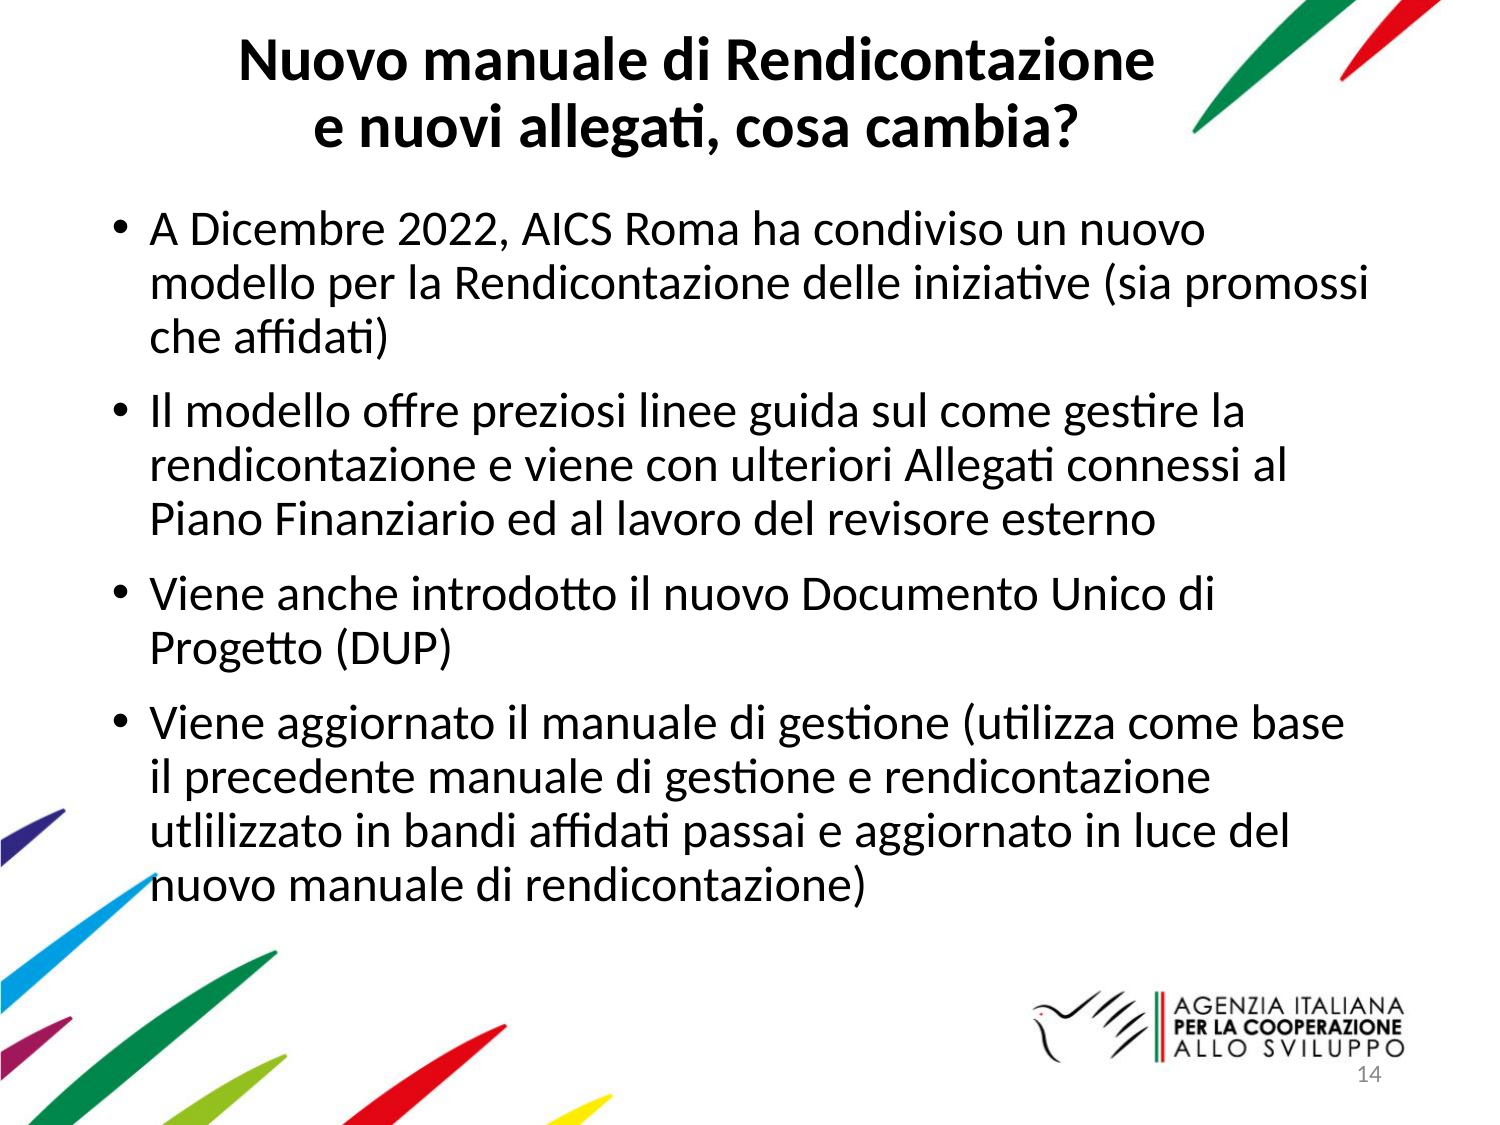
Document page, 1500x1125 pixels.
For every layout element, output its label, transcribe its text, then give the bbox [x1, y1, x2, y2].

slide_number 14 [1059, 1042, 1397, 1103]
list A Dicembre 2022, AICS Roma ha condiviso un nuovo modello per la Rendicontazione delle iniziative (sia promossi che affidati) Il modello offre preziosi linee guida sul come gestire la rendicontazione e viene con ulteriori Allegati connessi al Piano Finanziario ed al lavoro del revisore esterno Viene anche introdotto il nuovo Documento Unico di Progetto (DUP) Viene aggiornato il manuale di gestione (utilizza come base il precedente manuale di gestione e rendicontazione utlilizzato in bandi affidati passai e aggiornato in luce del nuovo manuale di rendicontazione) [96, 194, 1391, 909]
picture [0, 0, 1500, 1125]
text_box Nuovo manuale di Rendicontazione e nuovi allegati, cosa cambia? [205, 10, 1190, 177]
